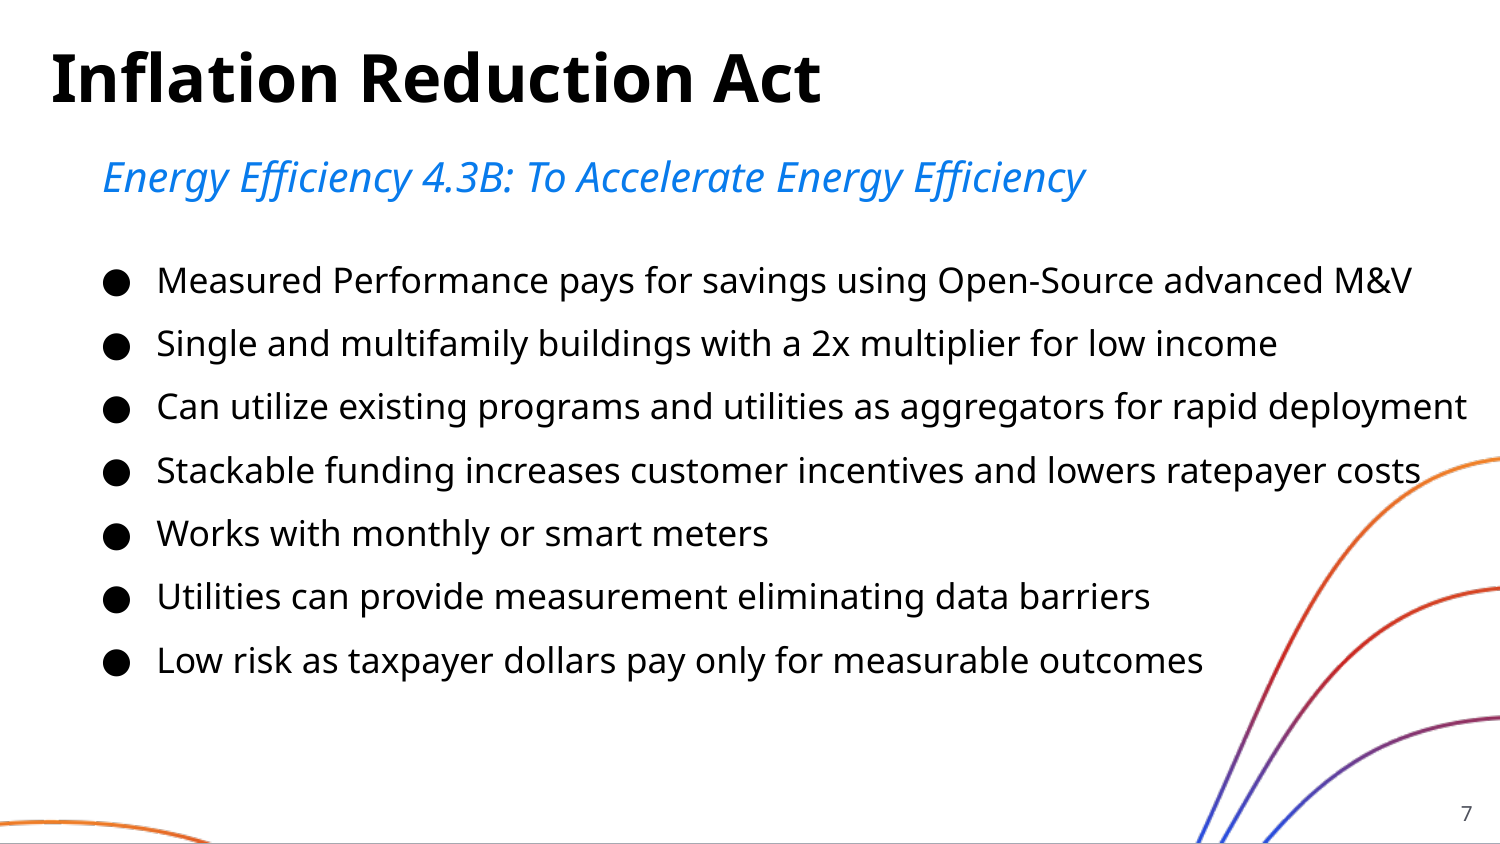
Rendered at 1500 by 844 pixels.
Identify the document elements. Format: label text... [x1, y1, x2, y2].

picture [0, 450, 1500, 843]
title Inflation Reduction Act [51, 35, 1449, 130]
list Energy Efficiency 4.3B: To Accelerate Energy Efficiency [101, 133, 1405, 192]
slide_number 7 [1420, 785, 1488, 844]
text_box Measured Performance pays for savings using Open-Source advanced M&V Single and multifamily buildings with a 2x multiplier for low income Can utilize existing programs and utilities as aggregators for rapid deployment Stackable funding increases customer incentives and lowers ratepayer costs Works with monthly or smart meters Utilities can provide measurement eliminating data barriers Low risk as taxpayer dollars pay only for measurable outcomes [66, 242, 1488, 696]
